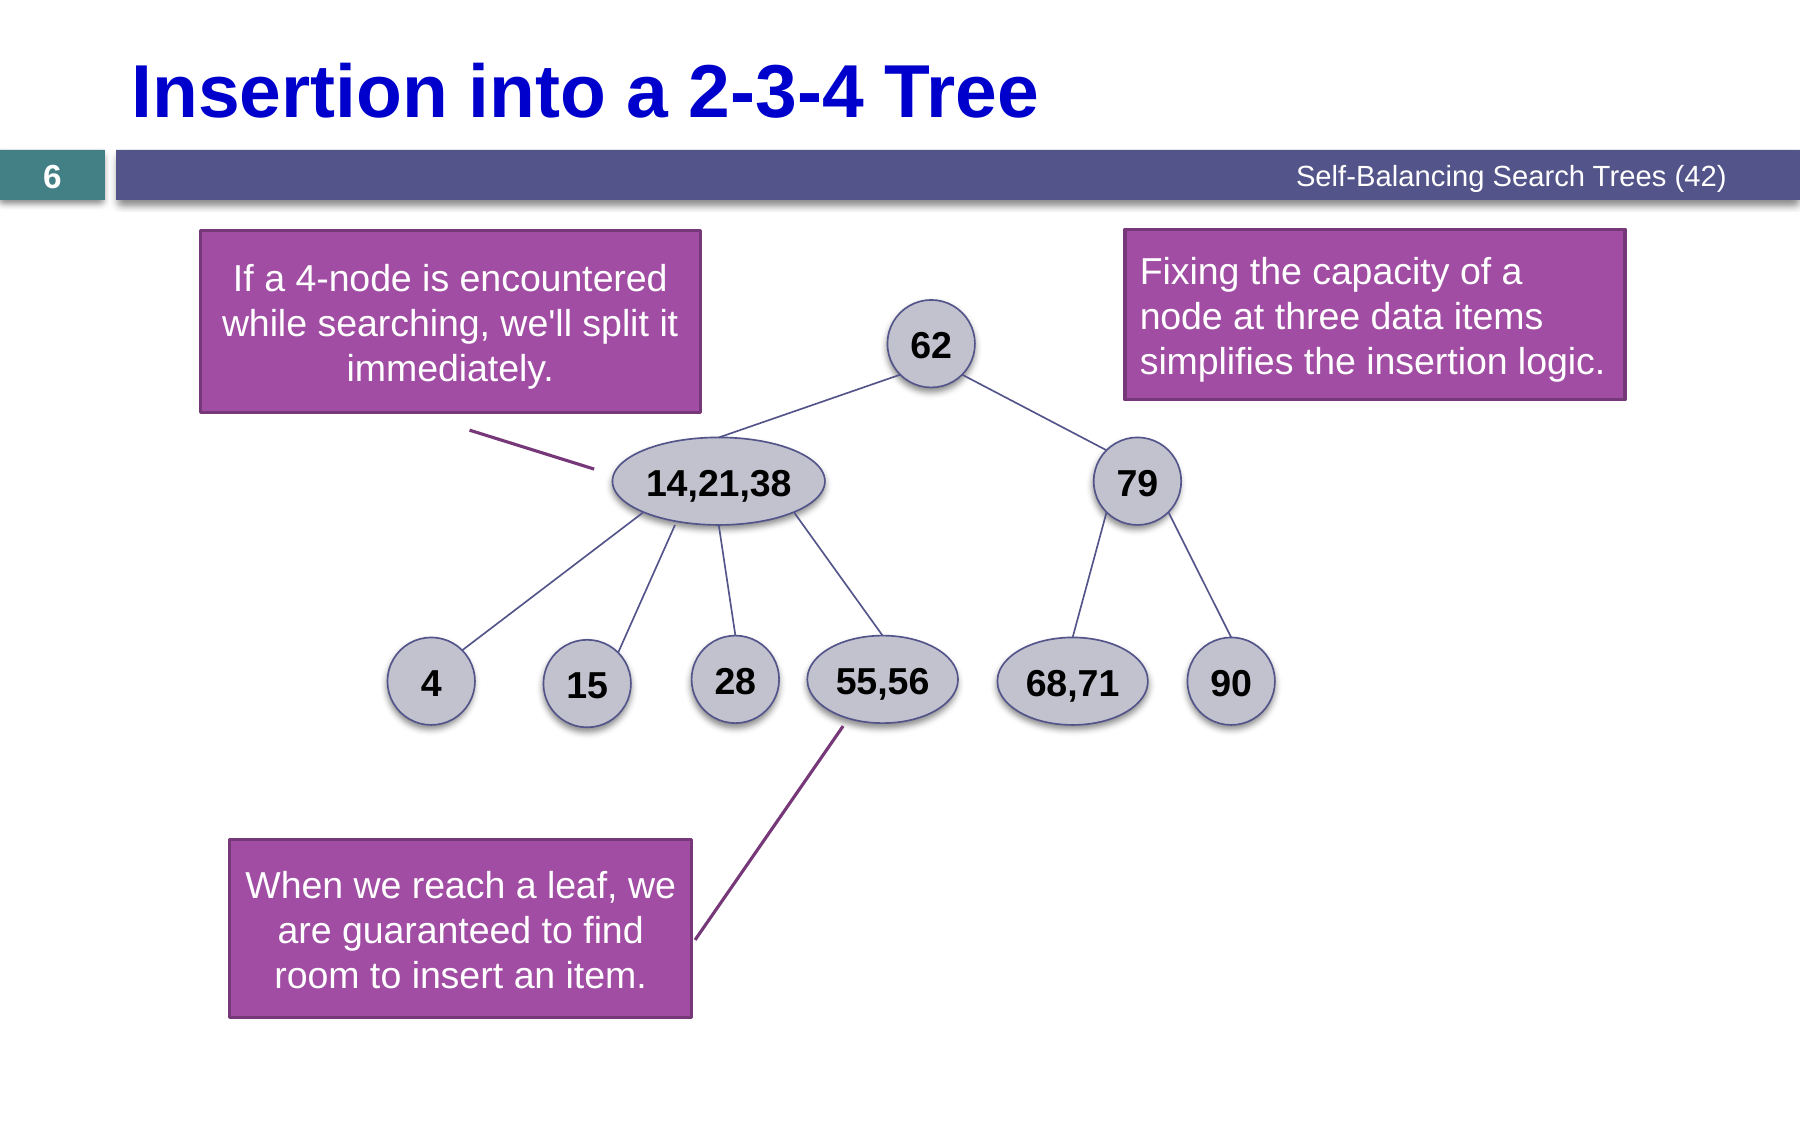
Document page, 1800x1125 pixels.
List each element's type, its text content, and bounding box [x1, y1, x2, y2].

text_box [387, 299, 1276, 728]
footer Self-Balancing Search Trees (42) [675, 149, 1743, 202]
text_box When we reach a leaf, we are guaranteed to find room to insert an item. [228, 739, 837, 1019]
text_box If a 4-node is encountered while searching, we'll split it immediately. [199, 229, 702, 414]
text_box Fixing the capacity of a node at three data items simplifies the insertion logic. [1123, 228, 1627, 401]
slide_number 6 [0, 149, 105, 200]
title Insertion into a 2-3-4 Tree [116, 27, 1723, 149]
